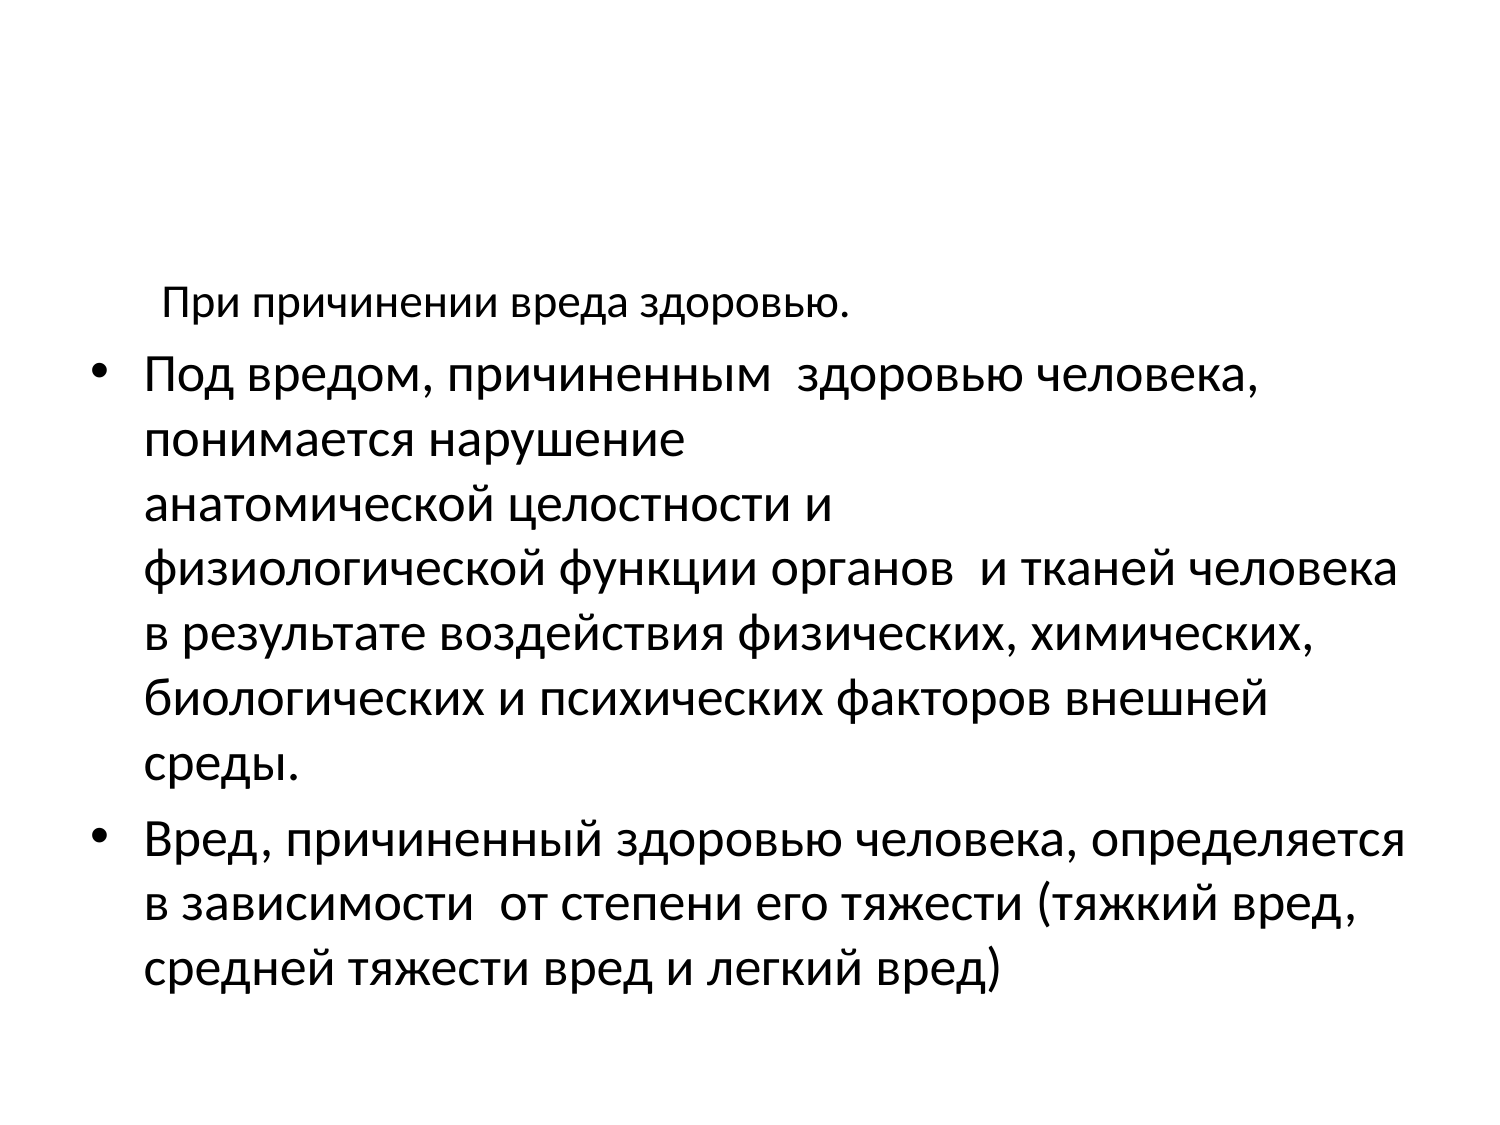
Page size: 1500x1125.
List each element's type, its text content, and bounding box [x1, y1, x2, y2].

list При причинении вреда здоровью. Под вредом, причиненным здоровью человека, понимается нарушение анатомической целостности и физиологической функции органов и тканей человека в результате воздействия физических, химических, биологических и психических факторов внешней среды. Вред, причиненный здоровью человека, определяется в зависимости от степени его тяжести (тяжкий вред, средней тяжести вред и легкий вред) [75, 262, 1425, 1005]
